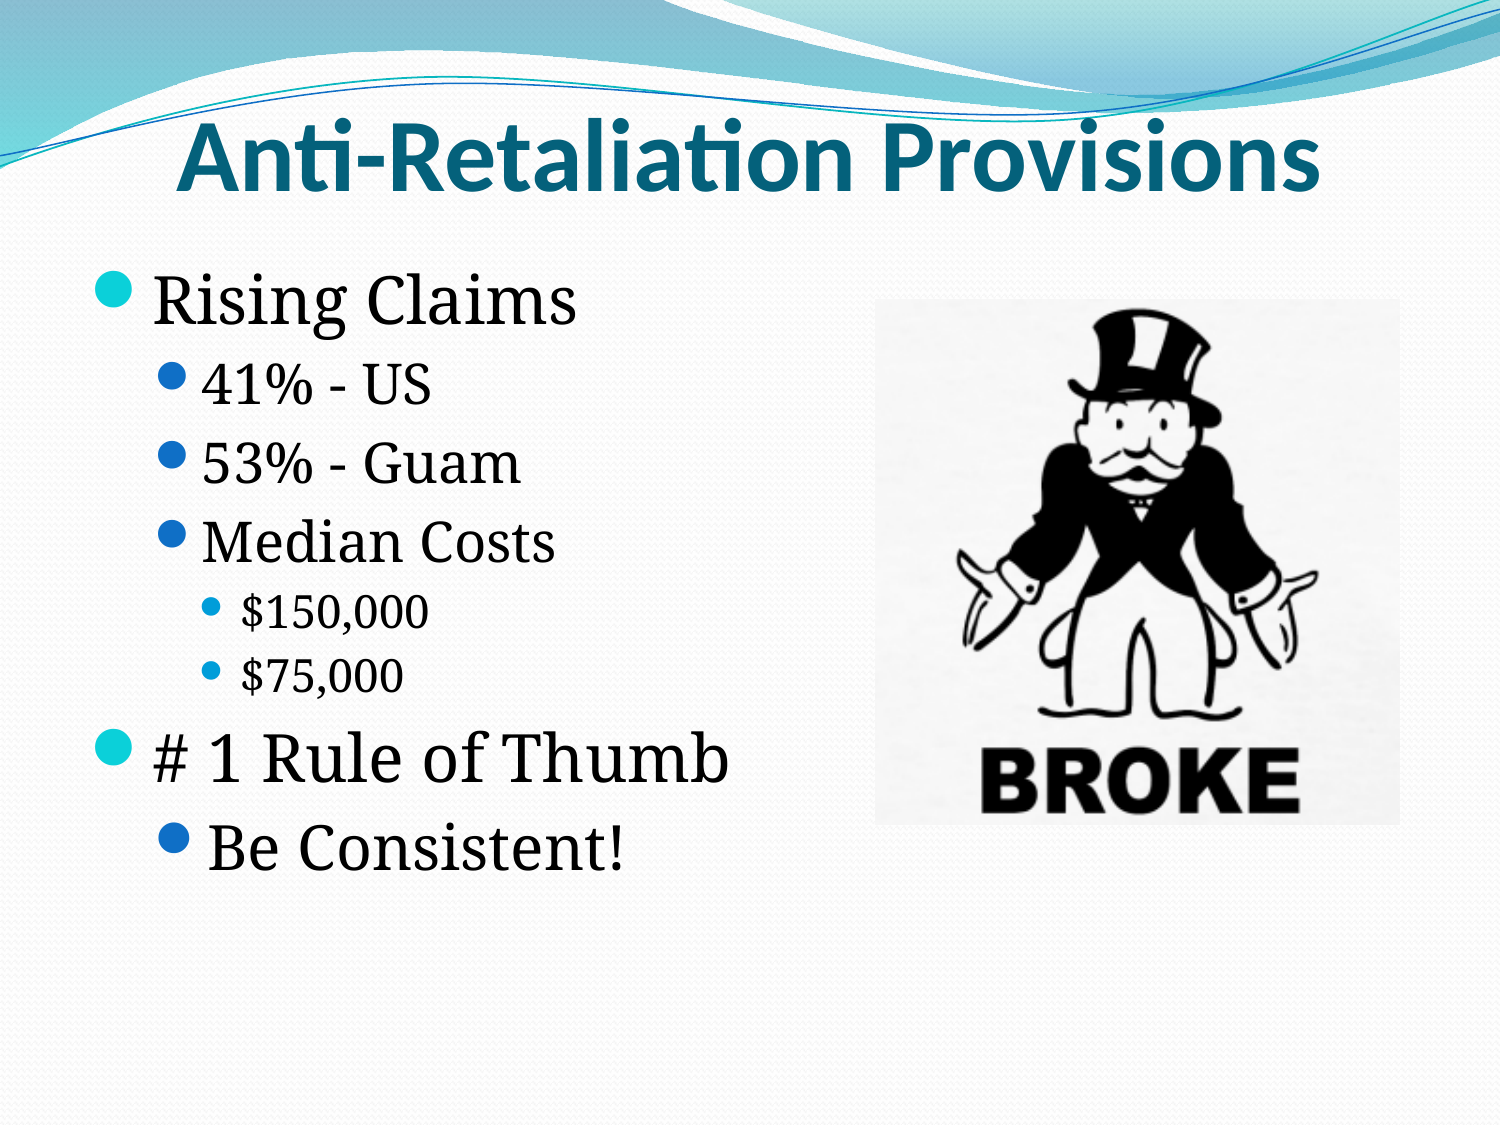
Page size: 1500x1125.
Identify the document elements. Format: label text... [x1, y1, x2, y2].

title Anti-Retaliation Provisions [75, 24, 1425, 213]
list Rising Claims 41% - US 53% - Guam Median Costs $150,000 $75,000 # 1 Rule of Thumb Be Consistent! [75, 249, 1425, 1050]
picture [874, 299, 1401, 826]
